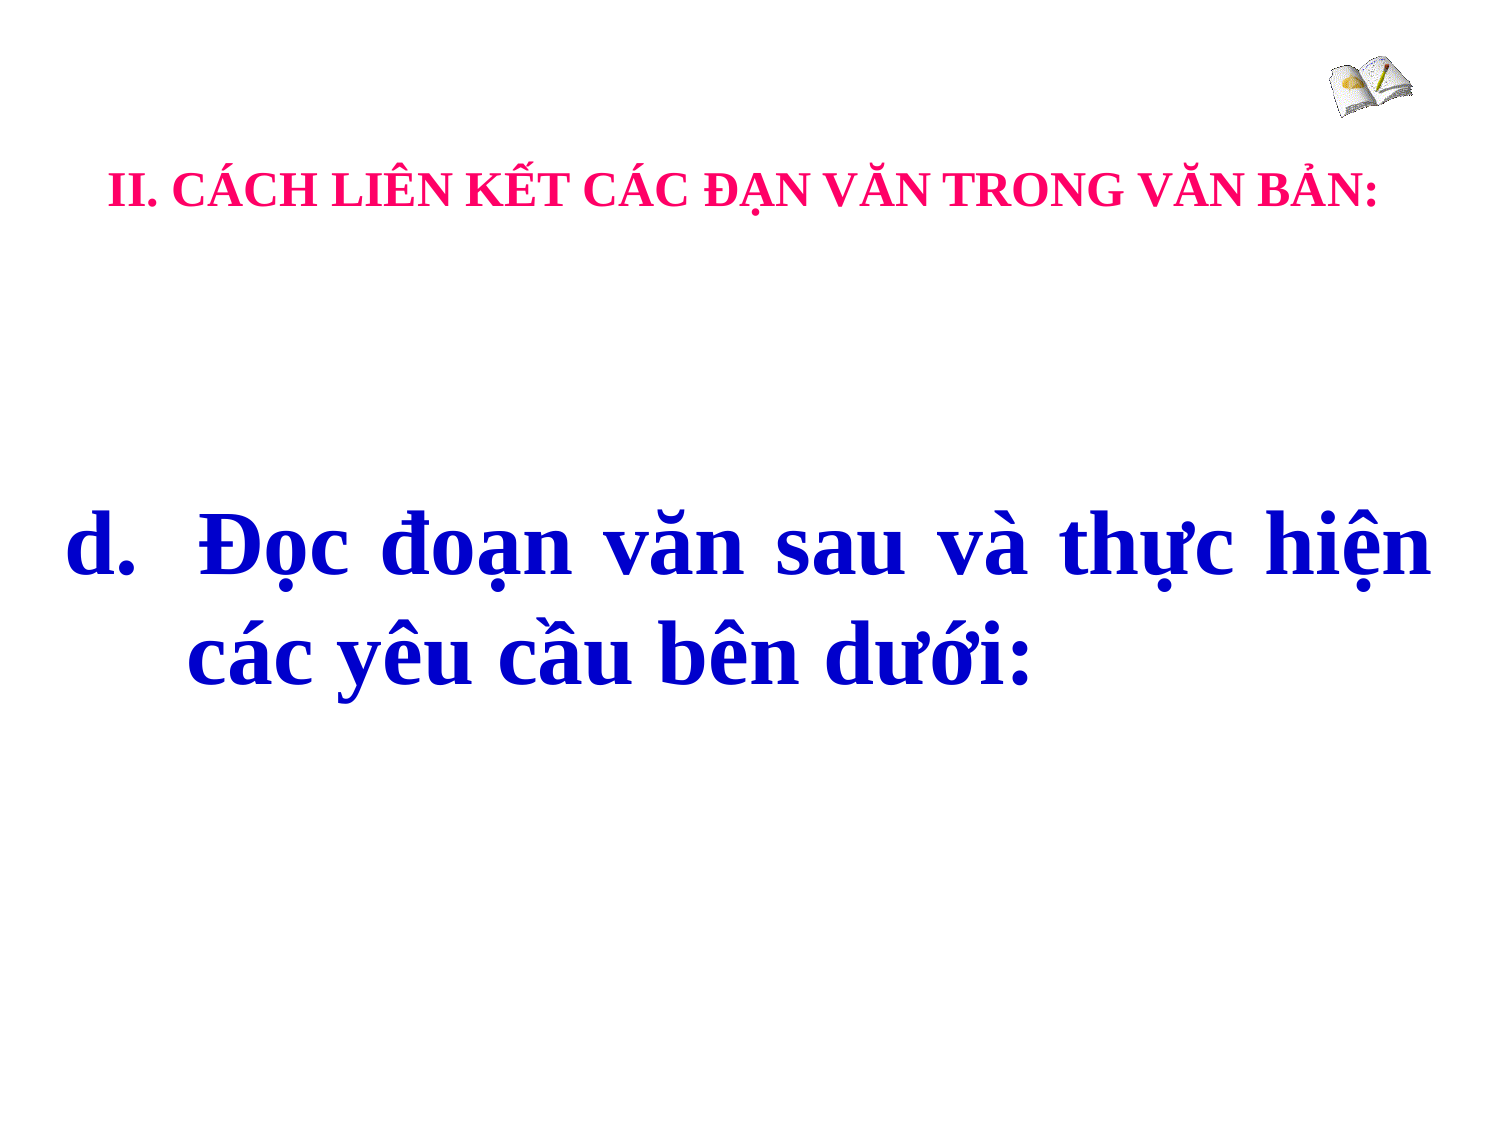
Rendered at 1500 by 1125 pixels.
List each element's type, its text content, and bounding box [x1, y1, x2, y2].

text_box d. Đọc đoạn văn sau và thực hiện các yêu cầu bên dưới: [50, 475, 1450, 710]
picture [1324, 49, 1419, 120]
text_box II. CÁCH LIÊN KẾT CÁC ĐẠN VĂN TRONG VĂN BẢN: [24, 149, 1463, 224]
